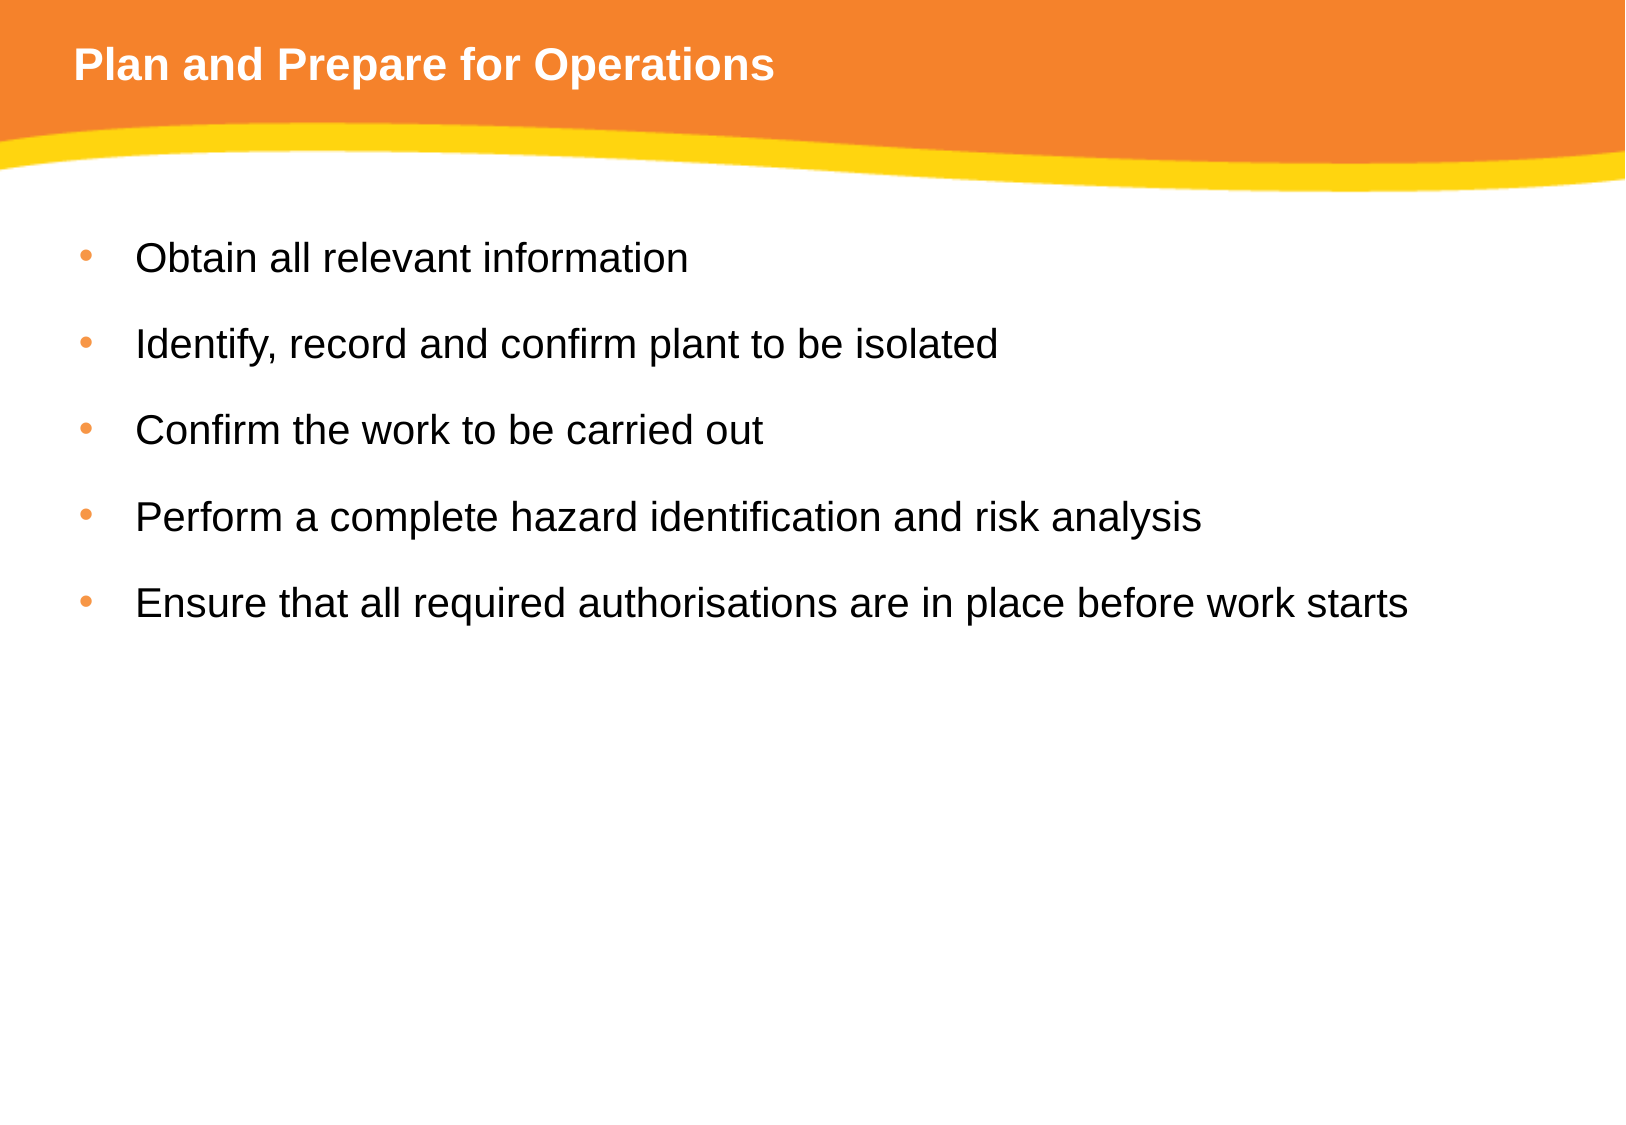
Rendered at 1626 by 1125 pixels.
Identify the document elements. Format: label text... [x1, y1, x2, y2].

picture [0, 0, 1625, 1125]
list Obtain all relevant information Identify, record and confirm plant to be isolated Confirm the work to be carried out Perform a complete hazard identification and risk analysis Ensure that all required authorisations are in place before work starts [64, 222, 1549, 1038]
title Plan and Prepare for Operations [58, 4, 1600, 120]
